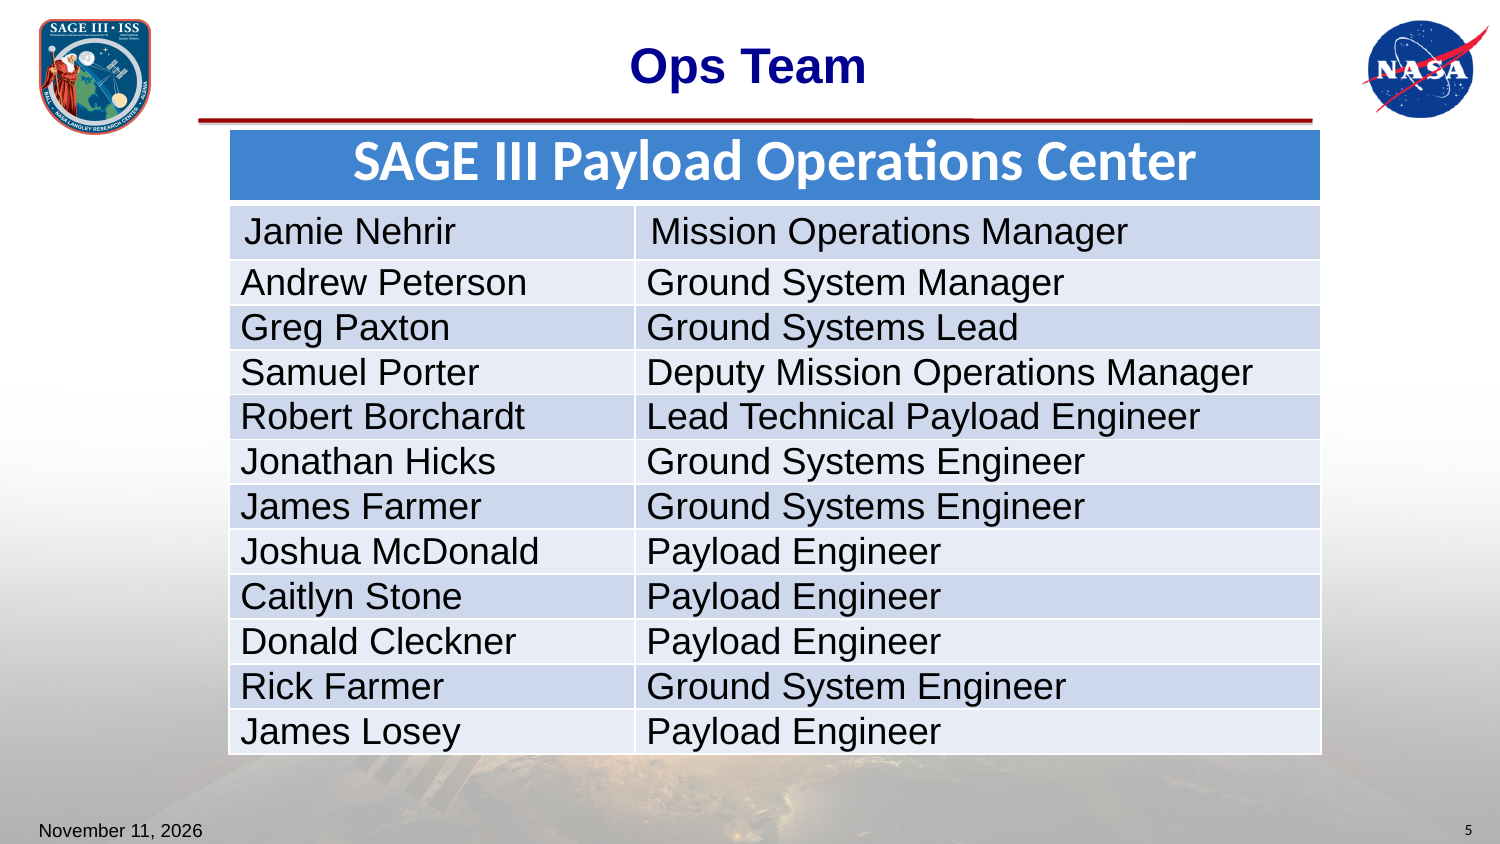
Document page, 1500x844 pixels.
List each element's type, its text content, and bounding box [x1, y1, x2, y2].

table_cell Jonathan Hicks [230, 440, 634, 483]
table_cell Payload Engineer [636, 710, 1320, 753]
table_cell Joshua McDonald [230, 530, 634, 573]
picture [1359, 17, 1491, 121]
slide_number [23, 815, 374, 844]
table_cell Ground System Manager [636, 261, 1320, 304]
table_cell Donald Cleckner [230, 620, 634, 663]
table_cell Mission Operations Manager [636, 206, 1320, 259]
table_cell Ground Systems Lead [636, 306, 1320, 349]
table_cell Caitlyn Stone [230, 575, 634, 618]
title Ops Team [200, 23, 1297, 104]
table_cell Greg Paxton [230, 306, 634, 349]
table_cell Payload Engineer [636, 620, 1320, 663]
table_cell Payload Engineer [636, 530, 1320, 573]
table_cell Rick Farmer [230, 665, 634, 708]
table_cell James Losey [230, 710, 634, 753]
table_cell Andrew Peterson [230, 261, 634, 304]
table_cell Samuel Porter [230, 351, 634, 394]
table_cell Jamie Nehrir [230, 206, 634, 259]
table_cell Payload Engineer [636, 575, 1320, 618]
picture [39, 19, 151, 135]
table_cell James Farmer [230, 485, 634, 528]
table_cell Ground Systems Engineer [636, 440, 1320, 483]
table_cell Ground System Engineer [636, 665, 1320, 708]
table_cell Deputy Mission Operations Manager [636, 351, 1320, 394]
table_cell Lead Technical Payload Engineer [636, 395, 1320, 439]
table_header SAGE III Payload Operations Center [230, 130, 1320, 200]
table_cell Ground Systems Engineer [636, 485, 1320, 528]
table_cell Robert Borchardt [230, 395, 634, 439]
